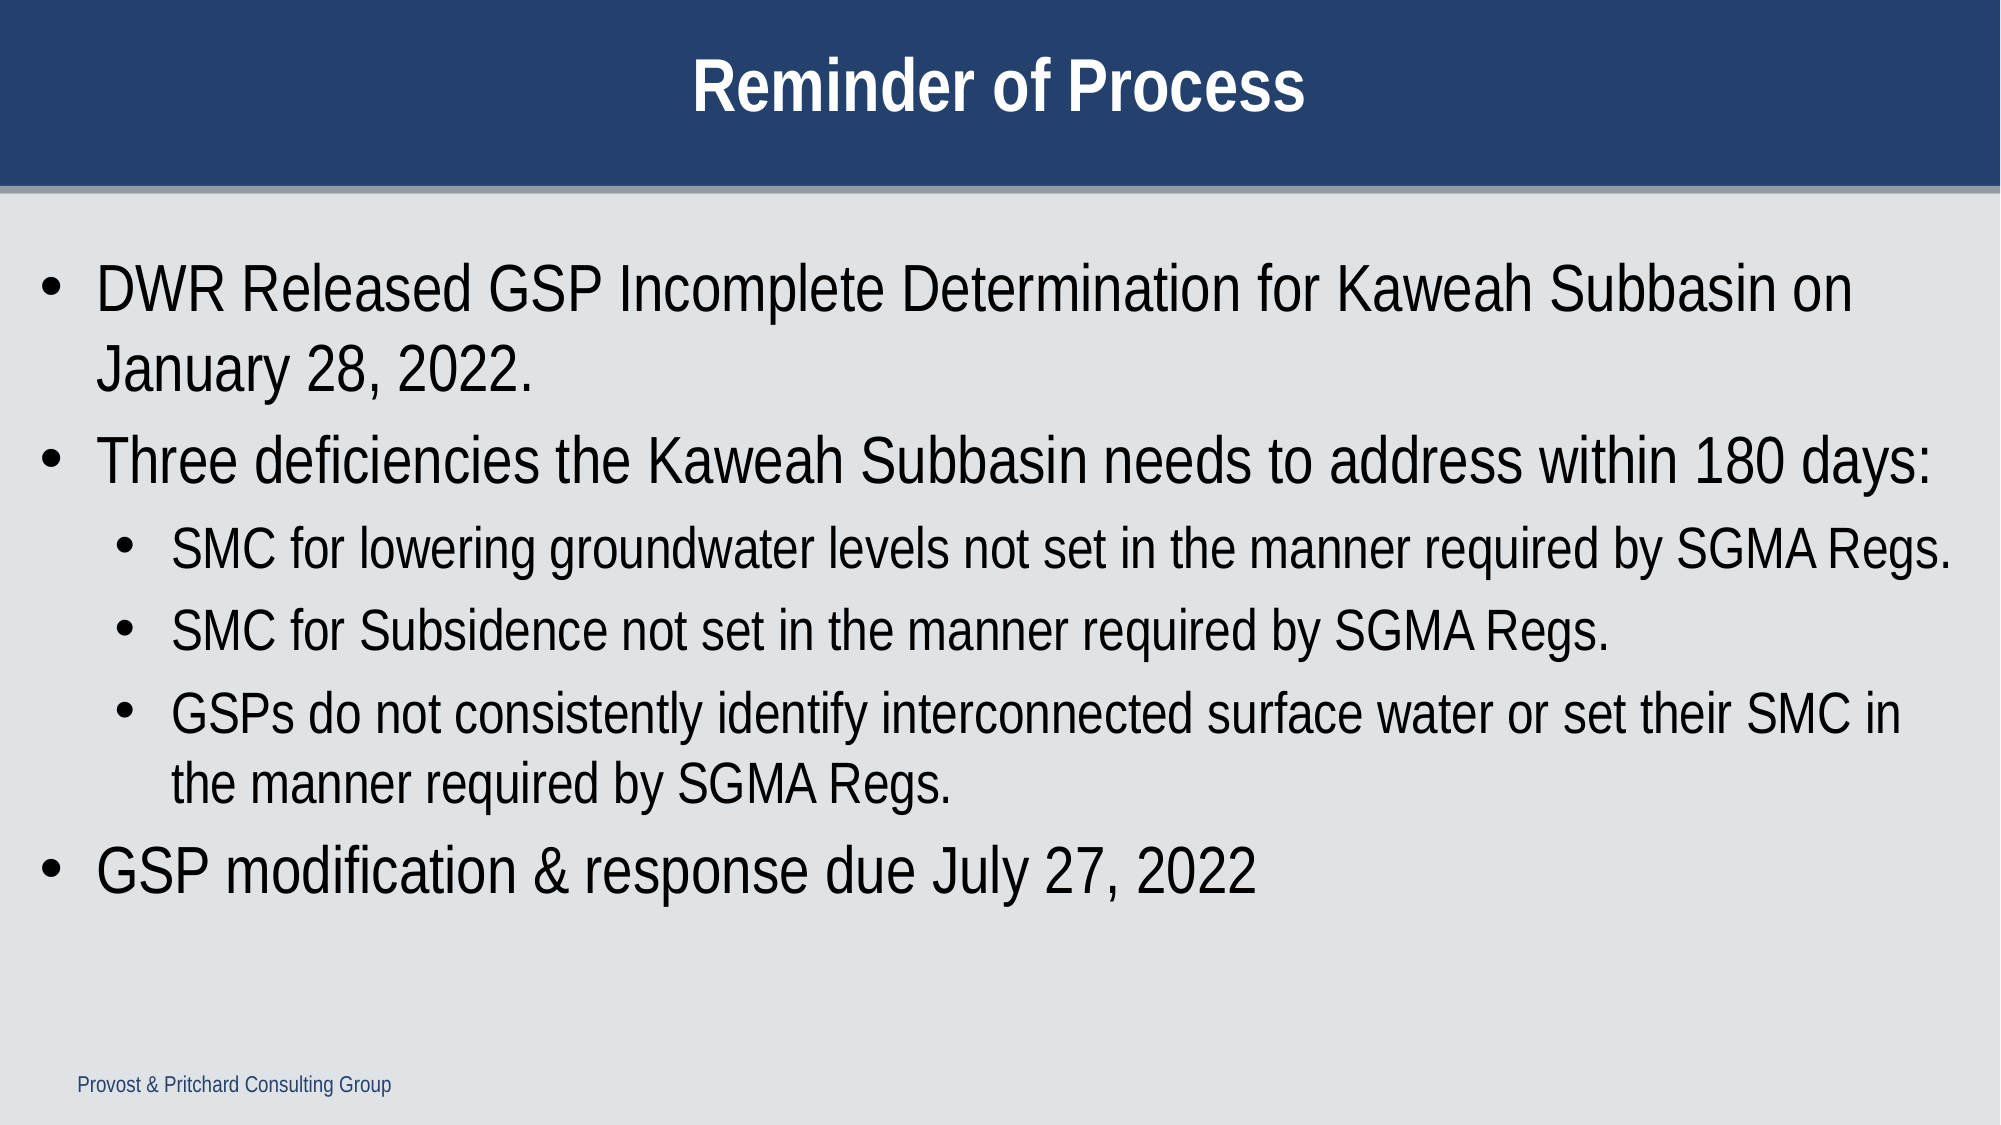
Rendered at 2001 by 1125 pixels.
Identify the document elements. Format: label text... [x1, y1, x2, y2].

text_box Provost & Pritchard Consulting Group [62, 1062, 488, 1105]
picture [0, 0, 2001, 1125]
title Reminder of Process [249, 0, 1751, 163]
text_box DWR Released GSP Incomplete Determination for Kaweah Subbasin on January 28, 2022. Three deficiencies the Kaweah Subbasin needs to address within 180 days: SMC for lowering groundwater levels not set in the manner required by SGMA Regs. SMC for Subsidence not set in the manner required by SGMA Regs. GSPs do not consistently identify interconnected surface water or set their SMC in the manner required by SGMA Regs. GSP modification & response due July 27, 2022 [24, 237, 1975, 975]
